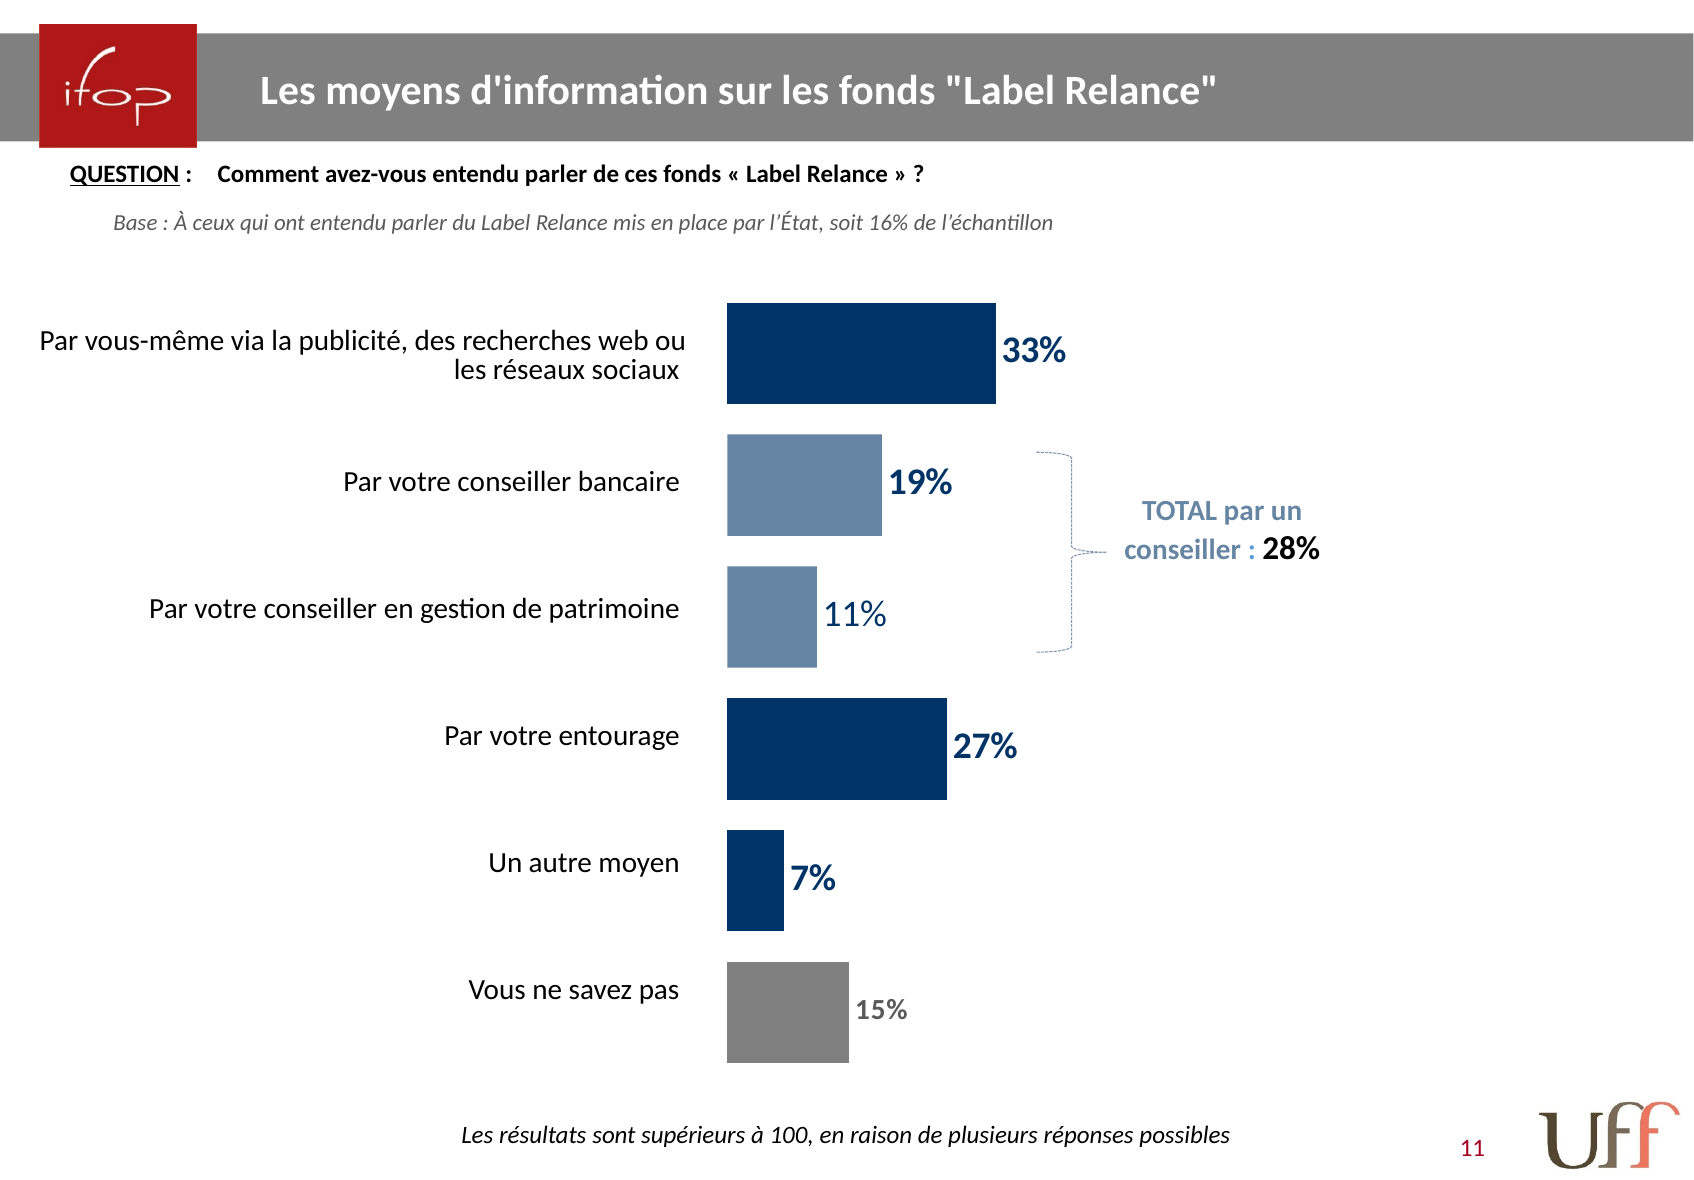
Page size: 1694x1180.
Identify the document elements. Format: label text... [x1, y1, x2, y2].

table_cell Par votre conseiller bancaire [6, 420, 680, 547]
table_cell Par votre conseiller en gestion de patrimoine [6, 547, 680, 674]
list Les moyens d'information sur les fonds "Label Relance" [245, 33, 1667, 142]
chart [680, 287, 1541, 1080]
picture [39, 24, 197, 148]
table_cell Vous ne savez pas [6, 928, 680, 1055]
table_header Par vous-même via la publicité, des recherches web ou les réseaux sociaux [6, 293, 680, 420]
text_box Les résultats sont supérieurs à 100, en raison de plusieurs réponses possibles [419, 1111, 1275, 1157]
table_cell Un autre moyen [6, 801, 680, 928]
picture [1533, 1098, 1685, 1175]
table_cell Par votre entourage [6, 674, 680, 801]
text_box QUESTION : Comment avez-vous entendu parler de ces fonds « Label Relance » ? [56, 152, 1658, 194]
text_box Base : À ceux qui ont entendu parler du Label Relance mis en place par l’État, soit 16% de l’échantillon [113, 207, 1415, 235]
